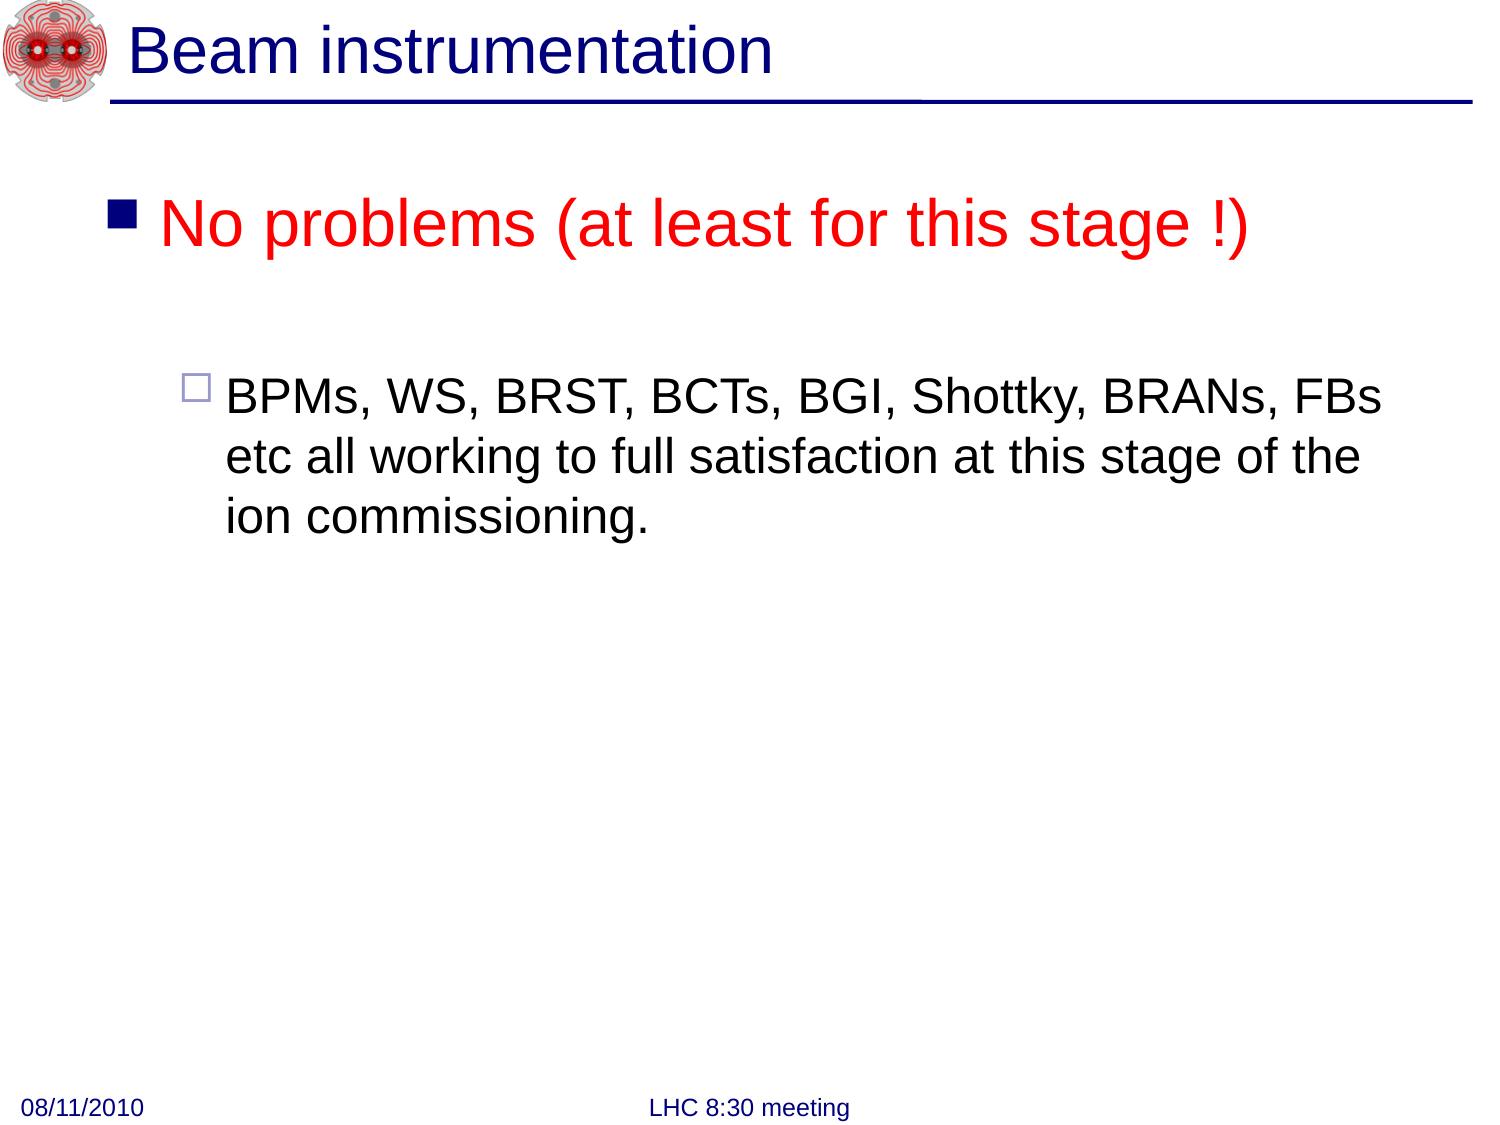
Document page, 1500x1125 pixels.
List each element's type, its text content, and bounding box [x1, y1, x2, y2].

footer LHC 8:30 meeting [512, 1087, 988, 1125]
picture [0, 0, 108, 103]
list No problems (at least for this stage !) BPMs, WS, BRST, BCTs, BGI, Shottky, BRANs, FBs etc all working to full satisfaction at this stage of the ion commissioning. [88, 172, 1439, 1012]
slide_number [5, 1085, 356, 1125]
title Beam instrumentation [111, 3, 1463, 91]
